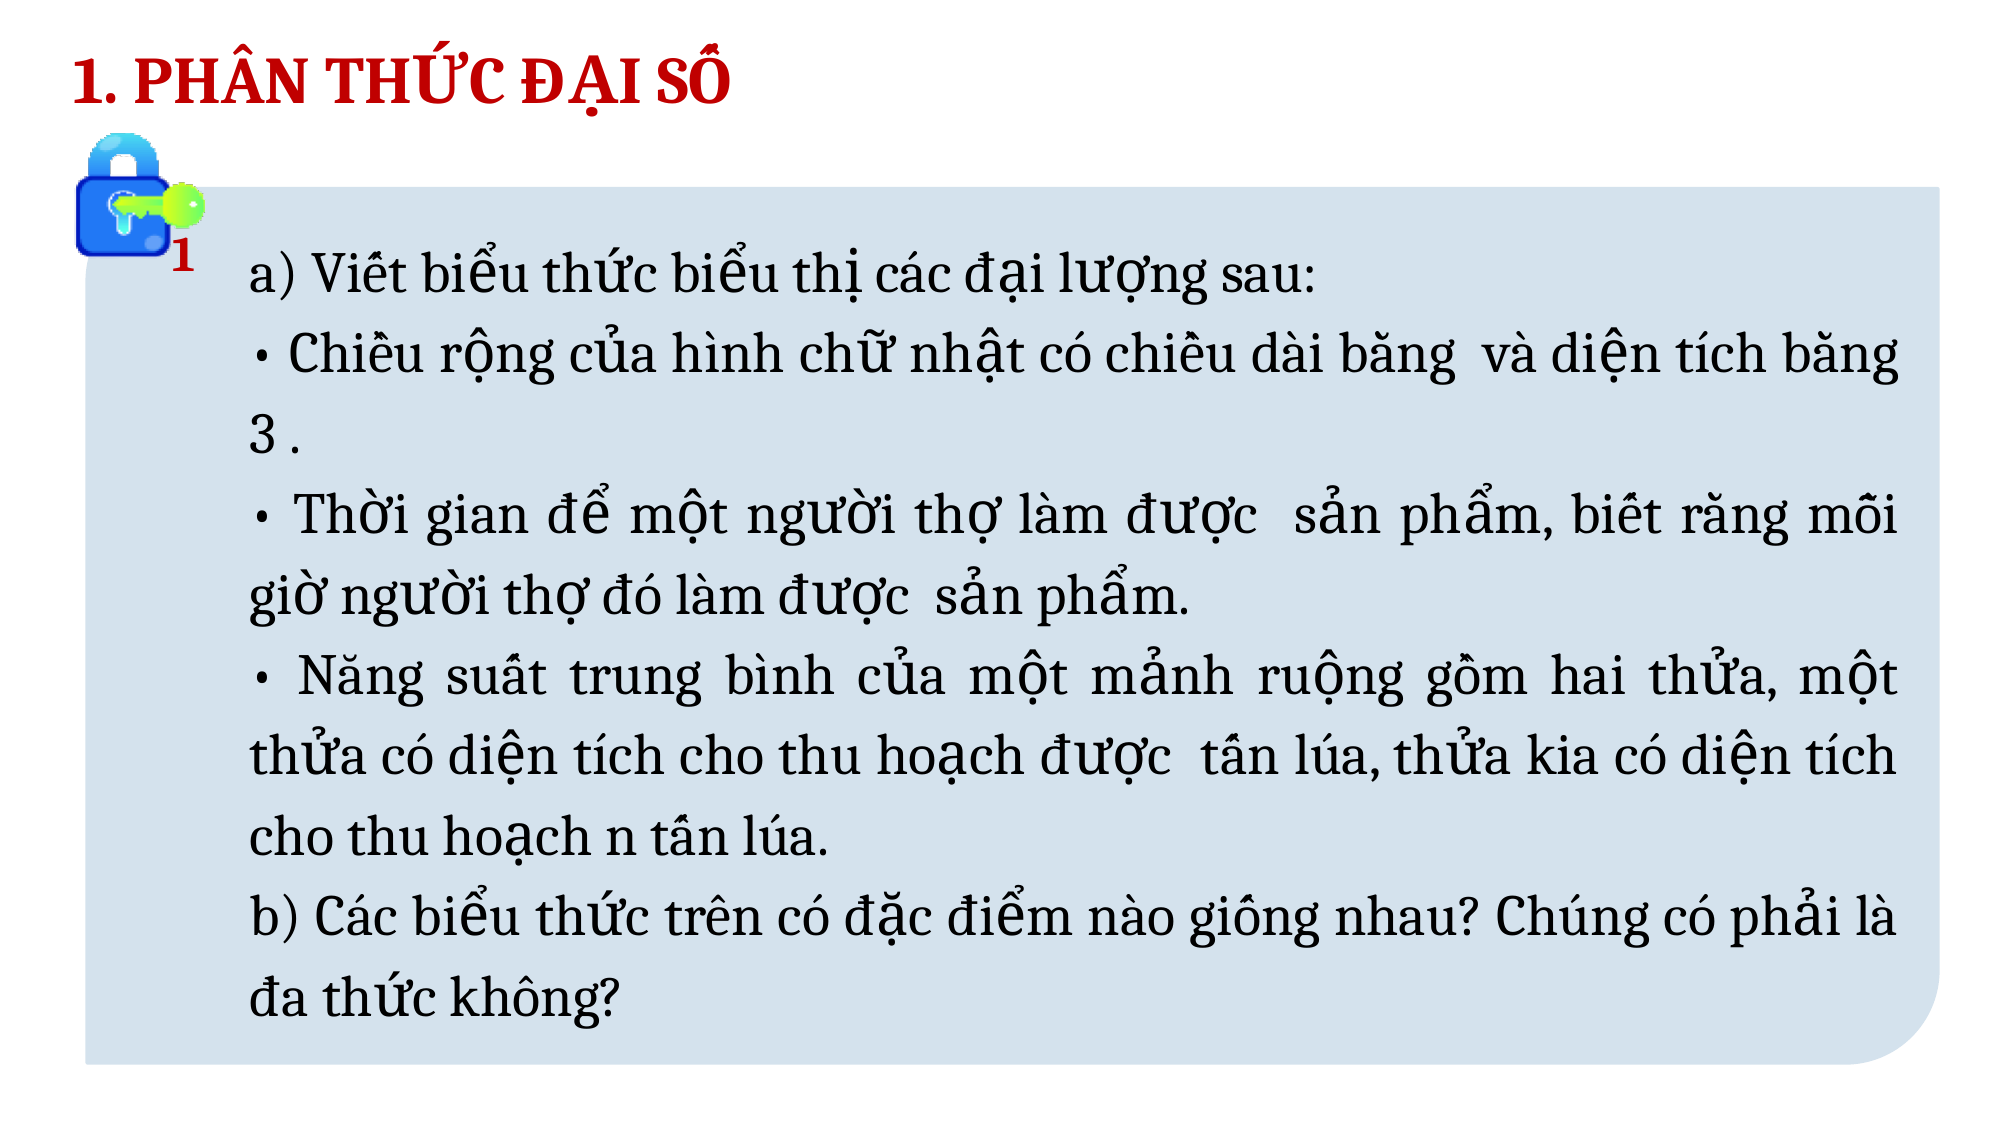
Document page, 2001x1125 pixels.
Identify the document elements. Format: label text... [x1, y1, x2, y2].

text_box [59, 124, 1938, 1085]
text_box 1. PHÂN THỨC ĐẠI SỐ [43, 28, 763, 124]
